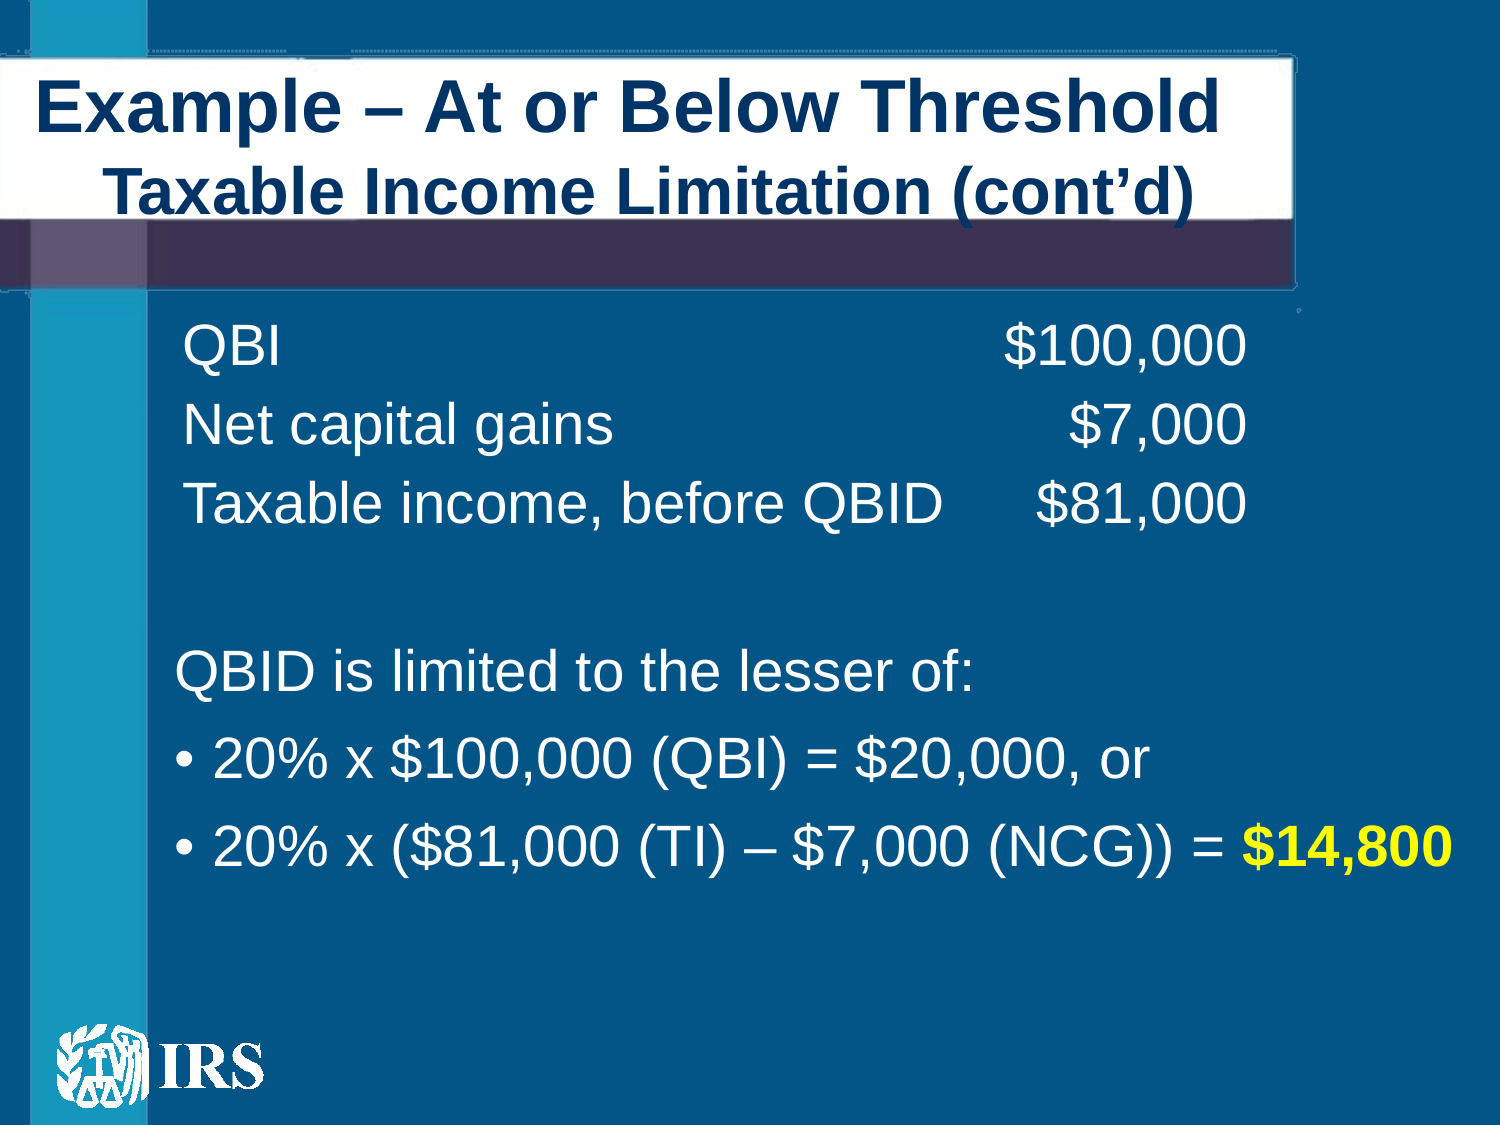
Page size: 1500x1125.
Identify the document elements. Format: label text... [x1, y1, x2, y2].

table_header QBI [183, 312, 963, 392]
picture [0, 0, 1444, 1125]
table_header QBID is limited to the lesser of: [159, 631, 1479, 719]
table_cell 20% x ($81,000 (TI) – $7,000 (NCG)) = $14,800 [159, 806, 1479, 893]
table_cell $7,000 [963, 392, 1248, 471]
table_cell Taxable income, before QBID [183, 471, 963, 551]
table_header $100,000 [963, 312, 1248, 392]
table_cell $81,000 [963, 471, 1248, 551]
table_cell 20% x $100,000 (QBI) = $20,000, or [159, 719, 1479, 806]
table_cell Net capital gains [183, 392, 963, 471]
title Example – At or Below Threshold Taxable Income Limitation (cont’d) [0, 66, 1300, 219]
